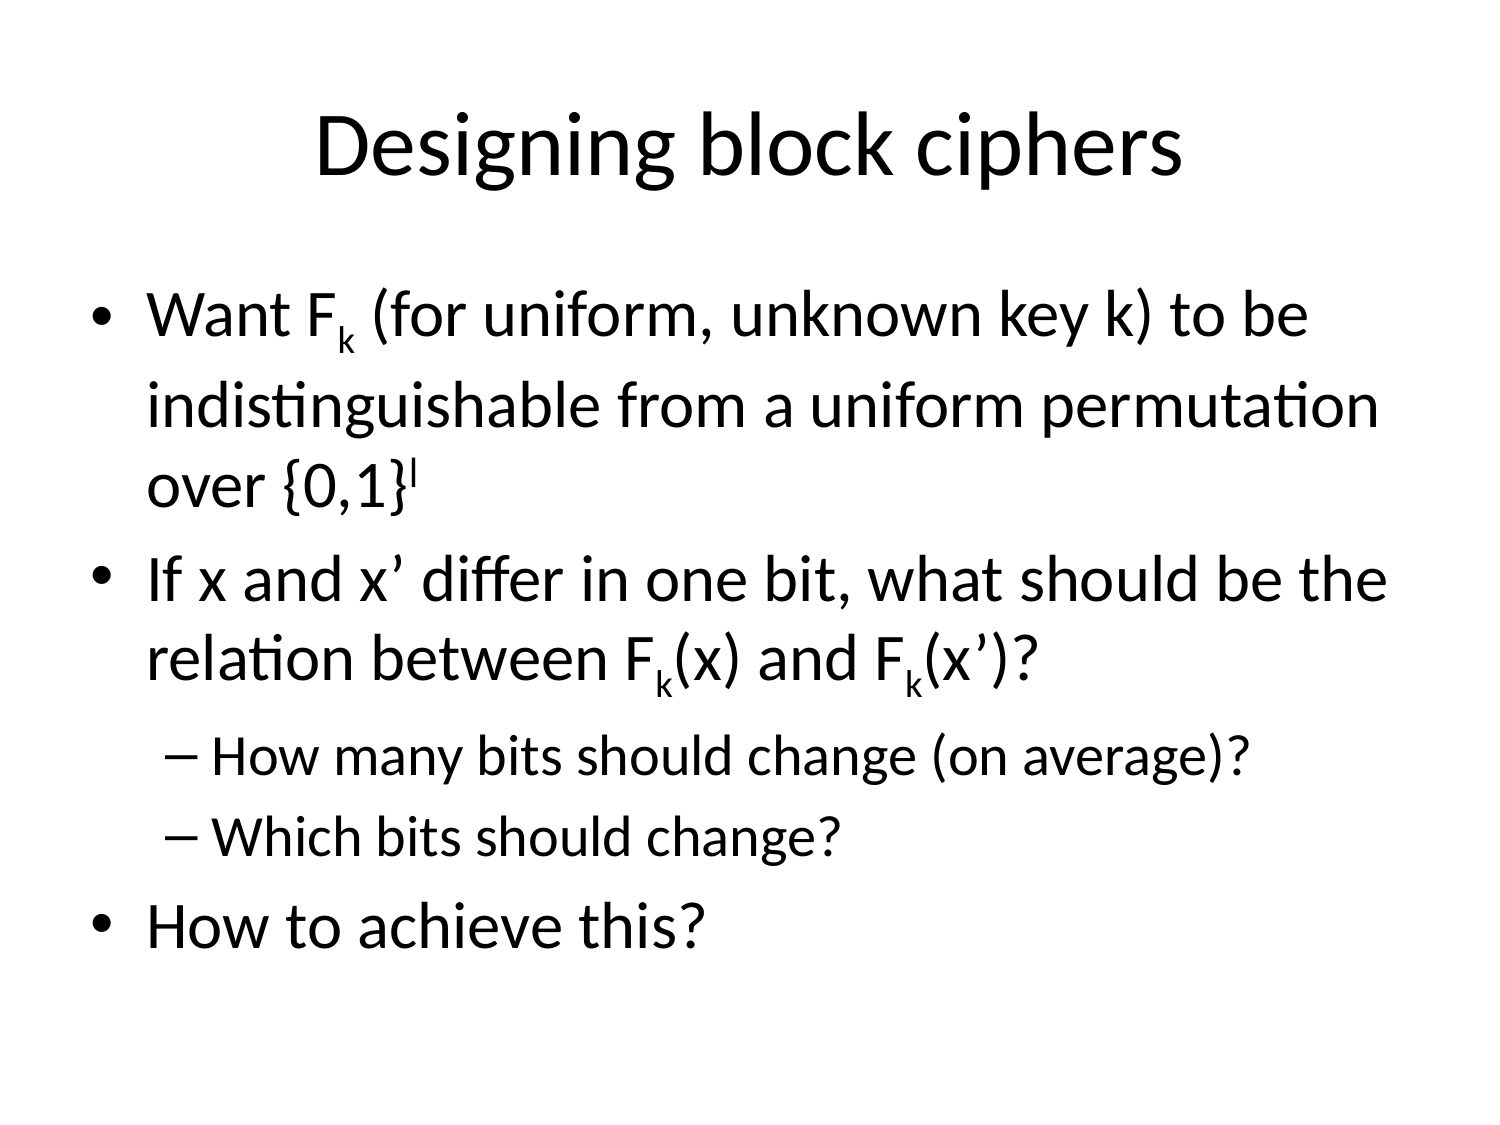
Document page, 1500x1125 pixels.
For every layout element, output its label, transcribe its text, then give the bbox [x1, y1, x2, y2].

list Want Fk (for uniform, unknown key k) to be indistinguishable from a uniform permutation over {0,1}l If x and x’ differ in one bit, what should be the relation between Fk(x) and Fk(x’)? How many bits should change (on average)? Which bits should change? How to achieve this? [75, 262, 1425, 1005]
title Designing block ciphers [75, 45, 1425, 233]
